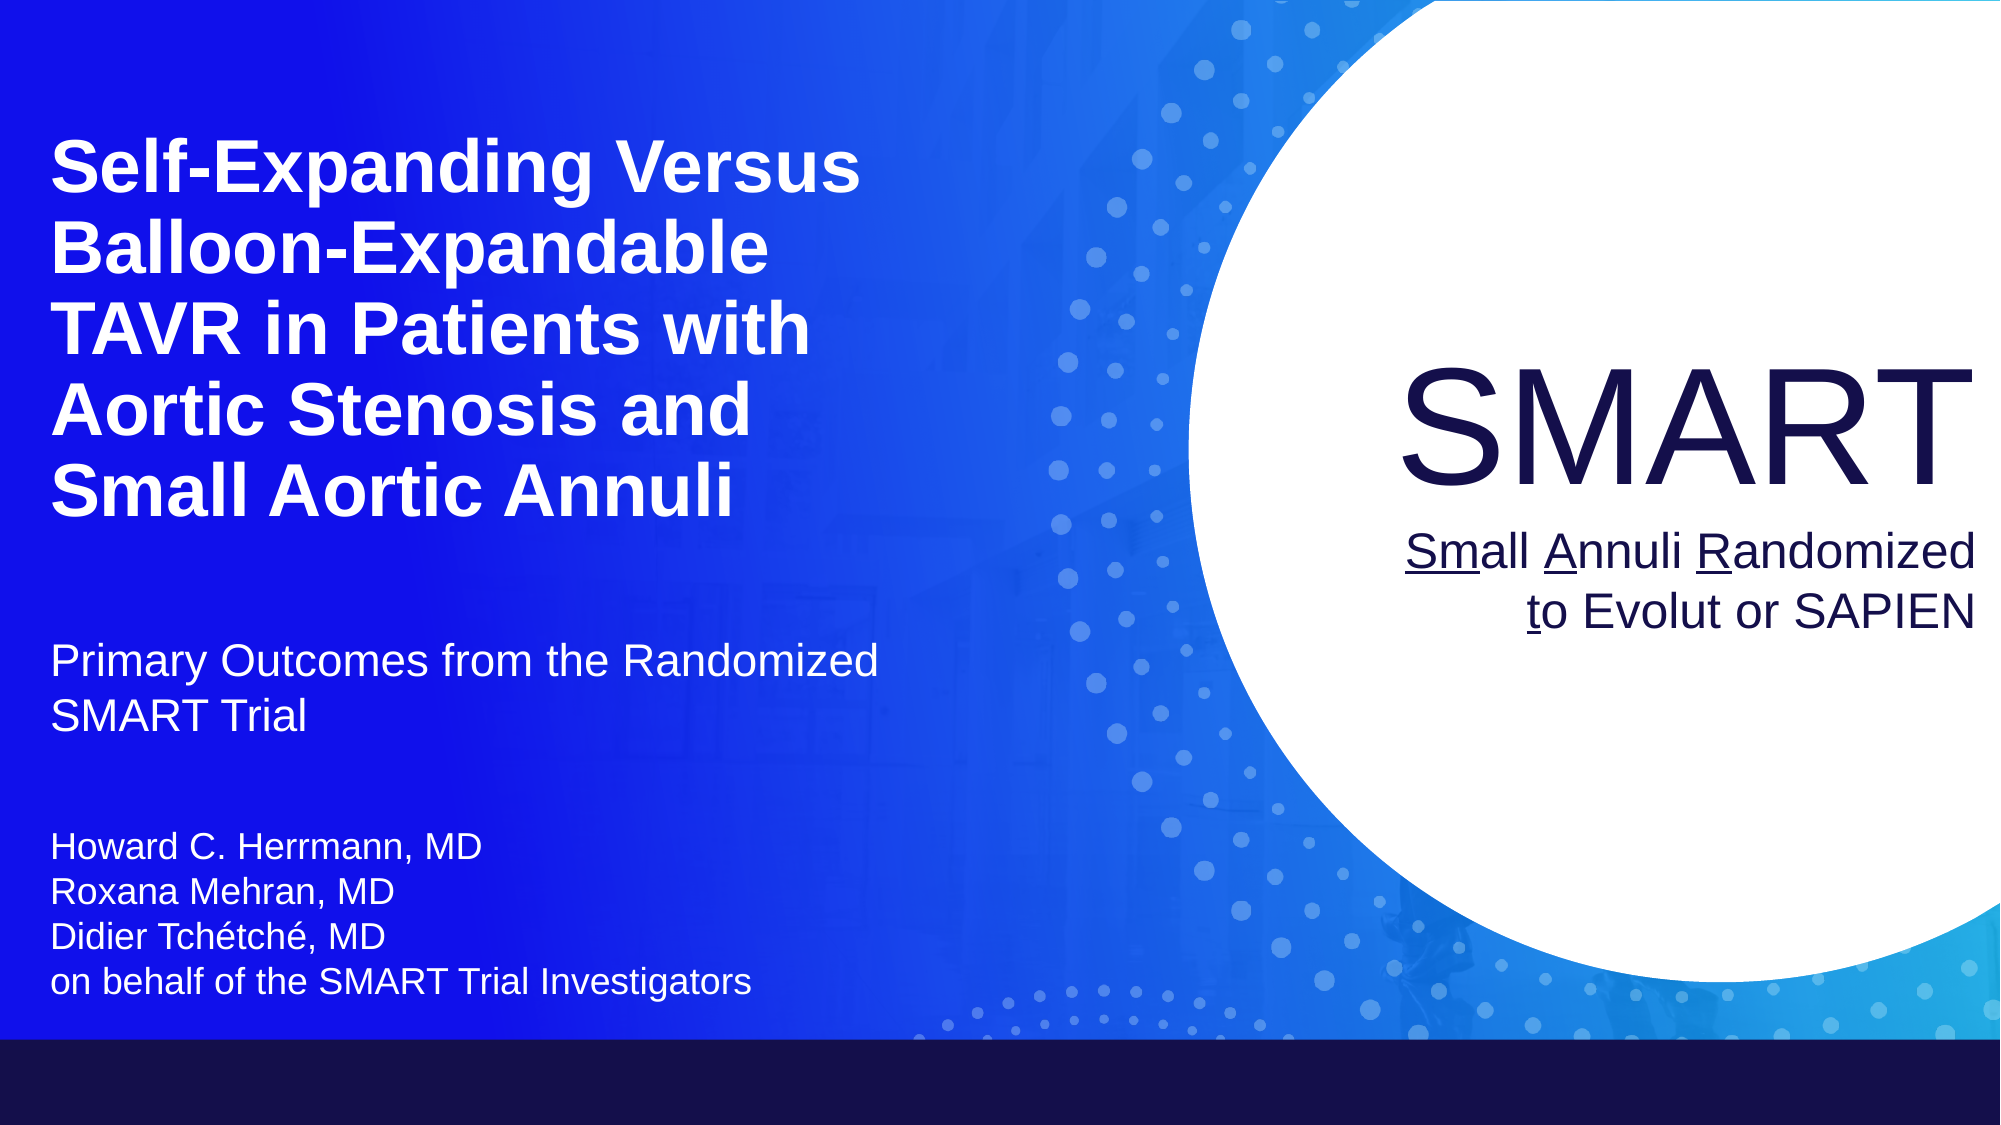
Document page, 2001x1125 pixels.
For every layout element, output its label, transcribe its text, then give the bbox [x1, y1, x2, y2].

picture [729, 0, 2000, 1039]
list Howard C. Herrmann, MD Roxana Mehran, MD Didier Tchétché, MD on behalf of the SMART Trial Investigators [50, 820, 938, 1003]
list Primary Outcomes from the Randomized SMART Trial [50, 621, 939, 742]
title Self-Expanding Versus Balloon-Expandable TAVR in Patients with Aortic Stenosis and Small Aortic Annuli [50, 124, 938, 534]
